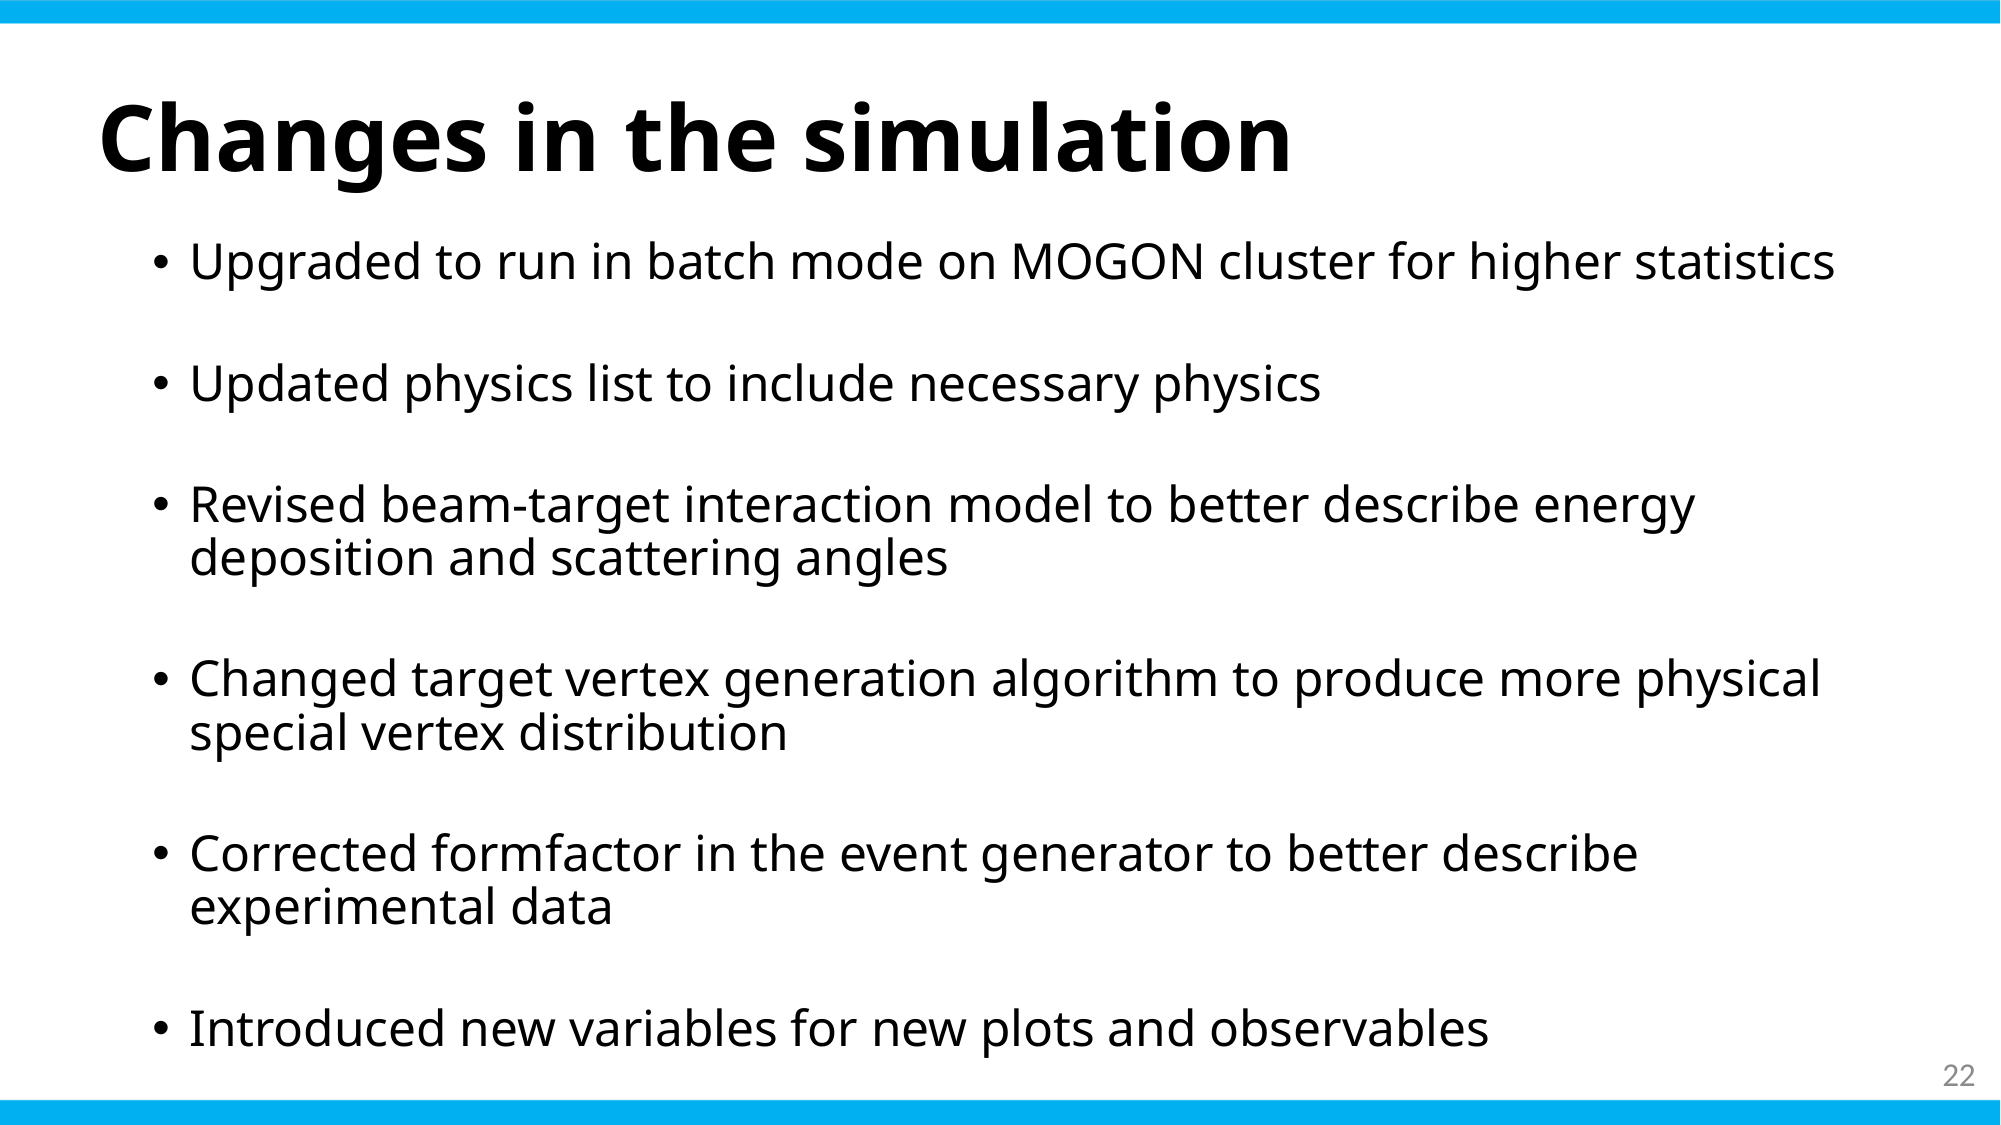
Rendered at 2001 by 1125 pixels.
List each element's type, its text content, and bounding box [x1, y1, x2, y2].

picture [0, 24, 2001, 1100]
slide_number 21 [1540, 1042, 1991, 1103]
list Upgraded to run in batch mode on MOGON cluster for higher statistics Updated physics list to include necessary physics Revised beam-target interaction model to better describe energy deposition and scattering angles Changed target vertex generation algorithm to produce more physical special vertex distribution Corrected formfactor in the event generator to better describe experimental data Introduced new variables for new plots and observables [137, 229, 1863, 1125]
title Changes in the simulation [82, 32, 1808, 251]
